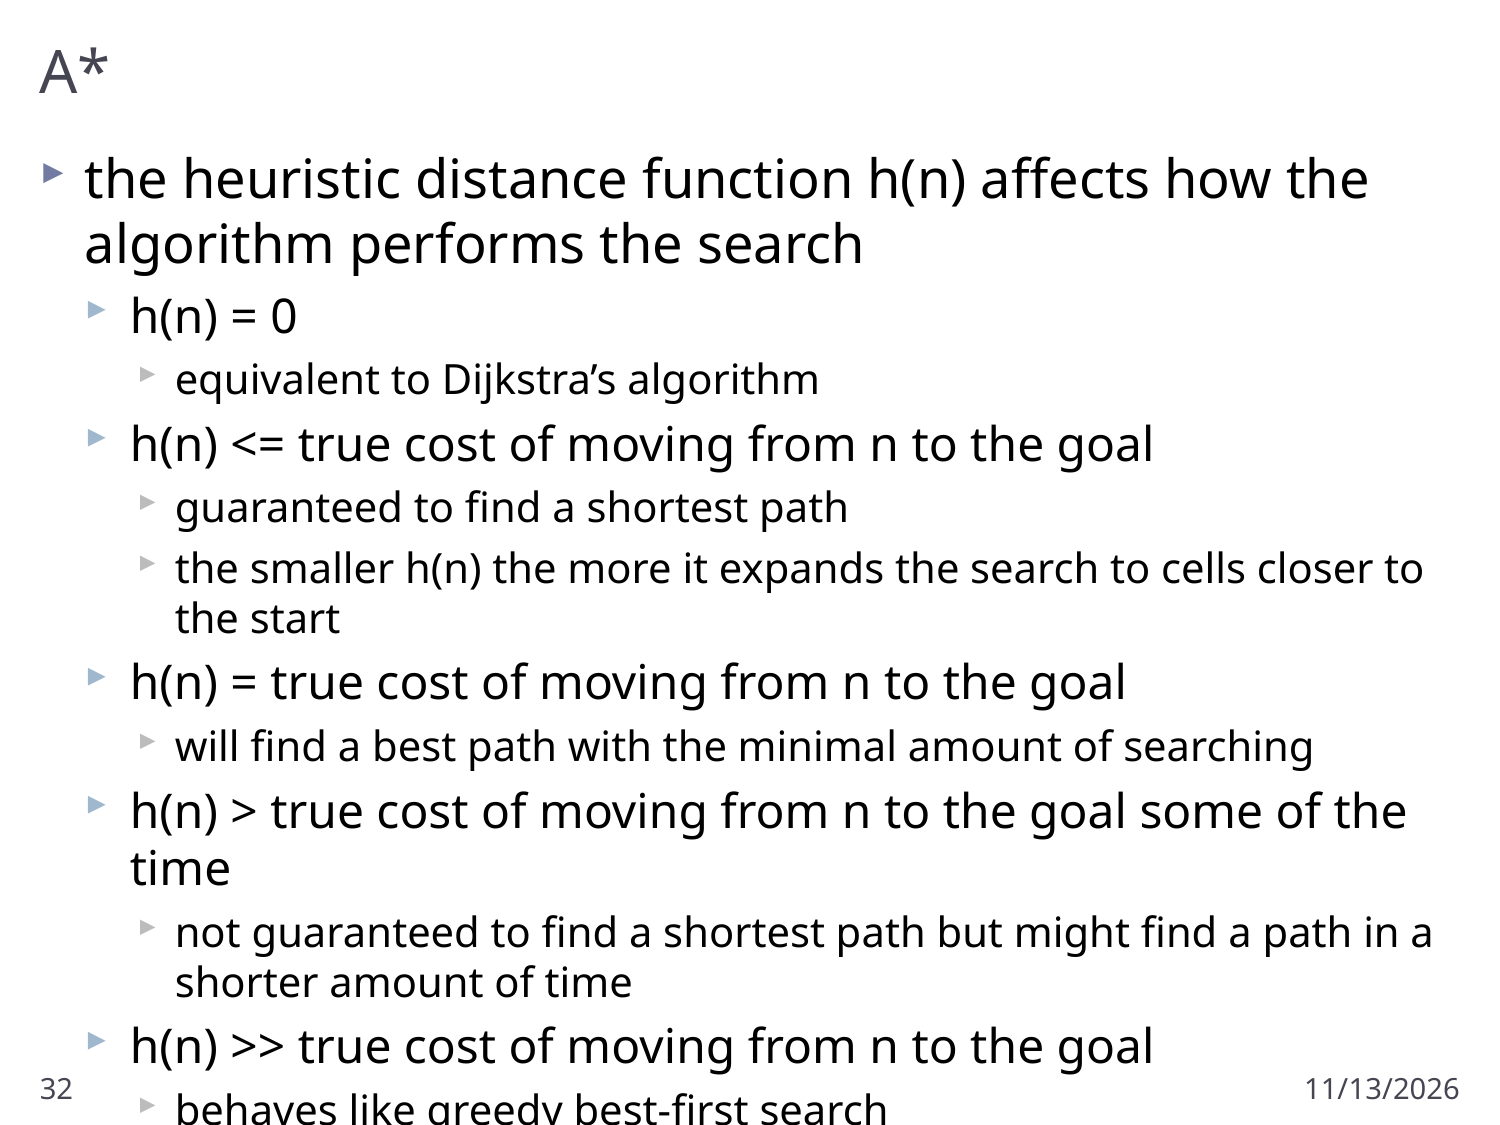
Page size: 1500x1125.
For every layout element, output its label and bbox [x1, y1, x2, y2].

list [24, 137, 1475, 1038]
slide_number [1200, 1062, 1475, 1103]
slide_number [24, 1062, 350, 1103]
footer [375, 1062, 1175, 1103]
title [24, 24, 1475, 113]
